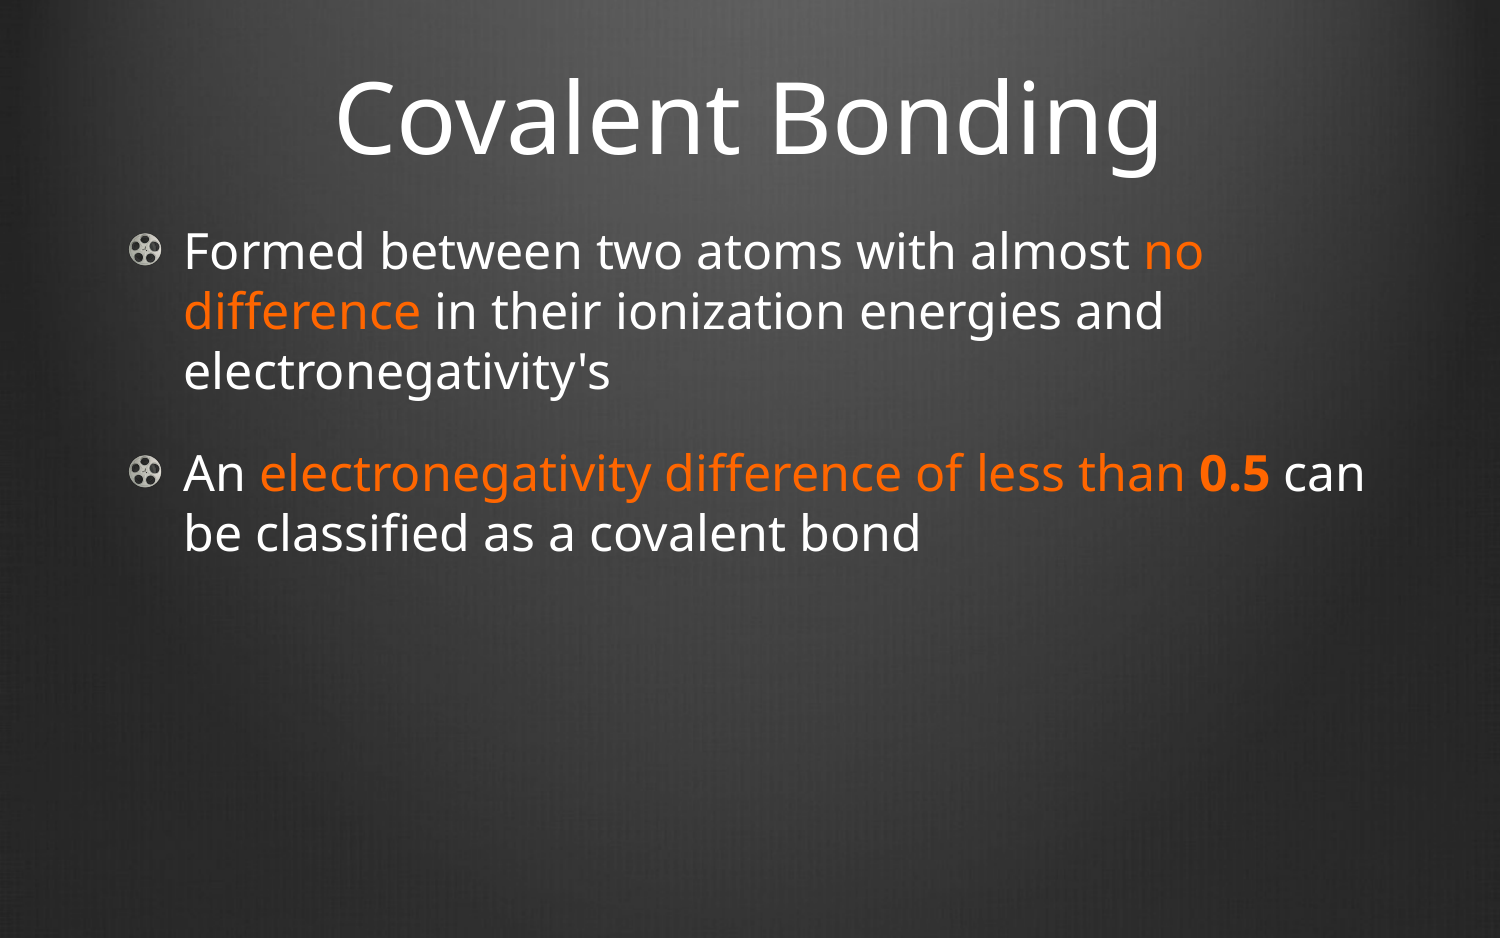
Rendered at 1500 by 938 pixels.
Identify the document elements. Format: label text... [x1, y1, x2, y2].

title Covalent Bonding [112, 16, 1388, 212]
picture [127, 453, 163, 489]
list Formed between two atoms with almost no difference in their ionization energies and electronegativity's An electronegativity difference of less than 0.5 can be classified as a covalent bond [112, 212, 1388, 838]
picture [127, 231, 163, 267]
